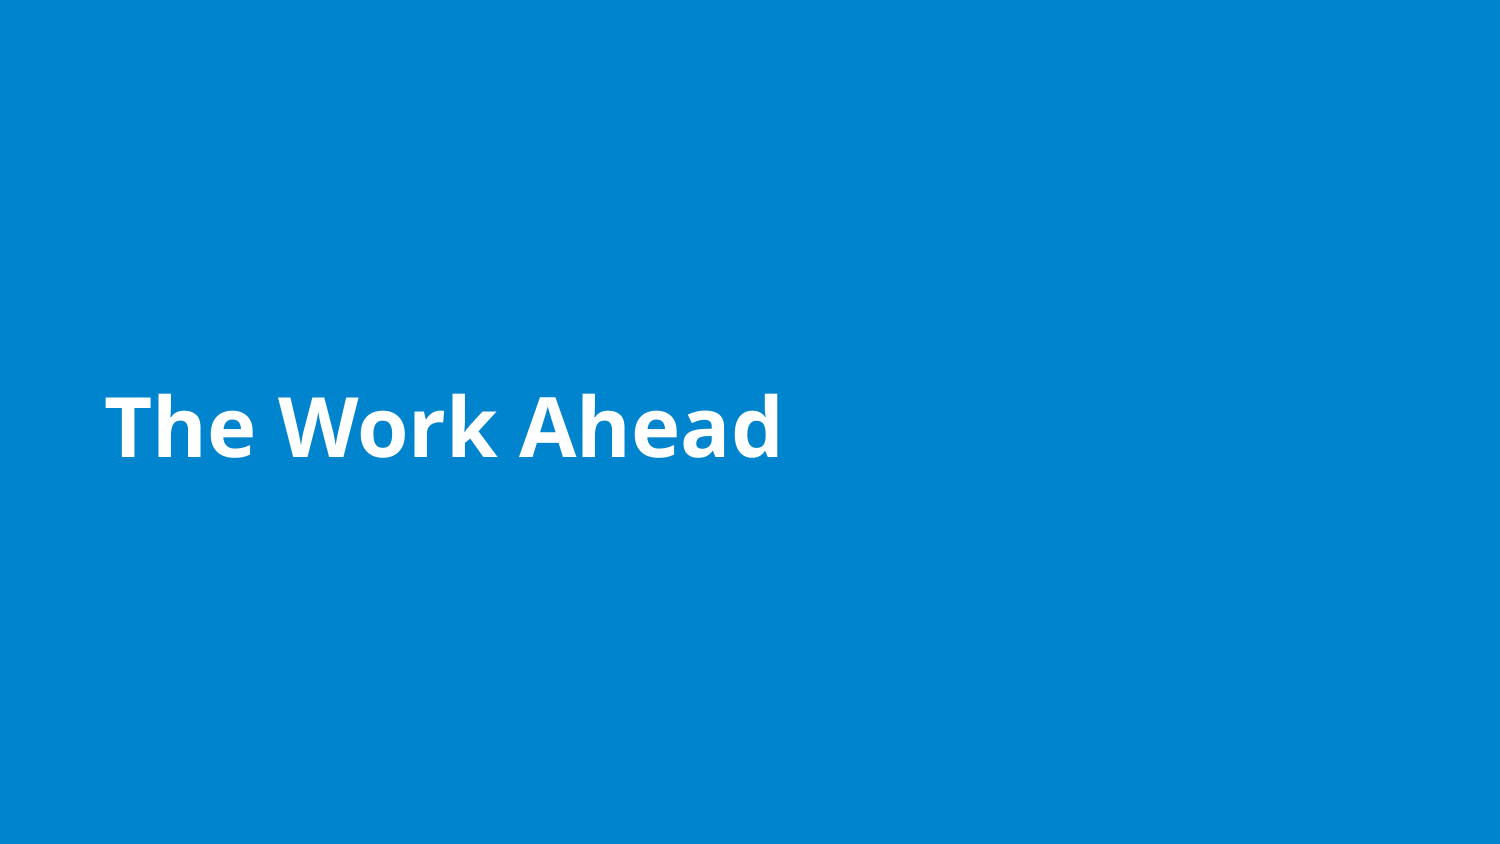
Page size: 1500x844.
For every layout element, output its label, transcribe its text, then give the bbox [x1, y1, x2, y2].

title The Work Ahead [89, 337, 1411, 501]
